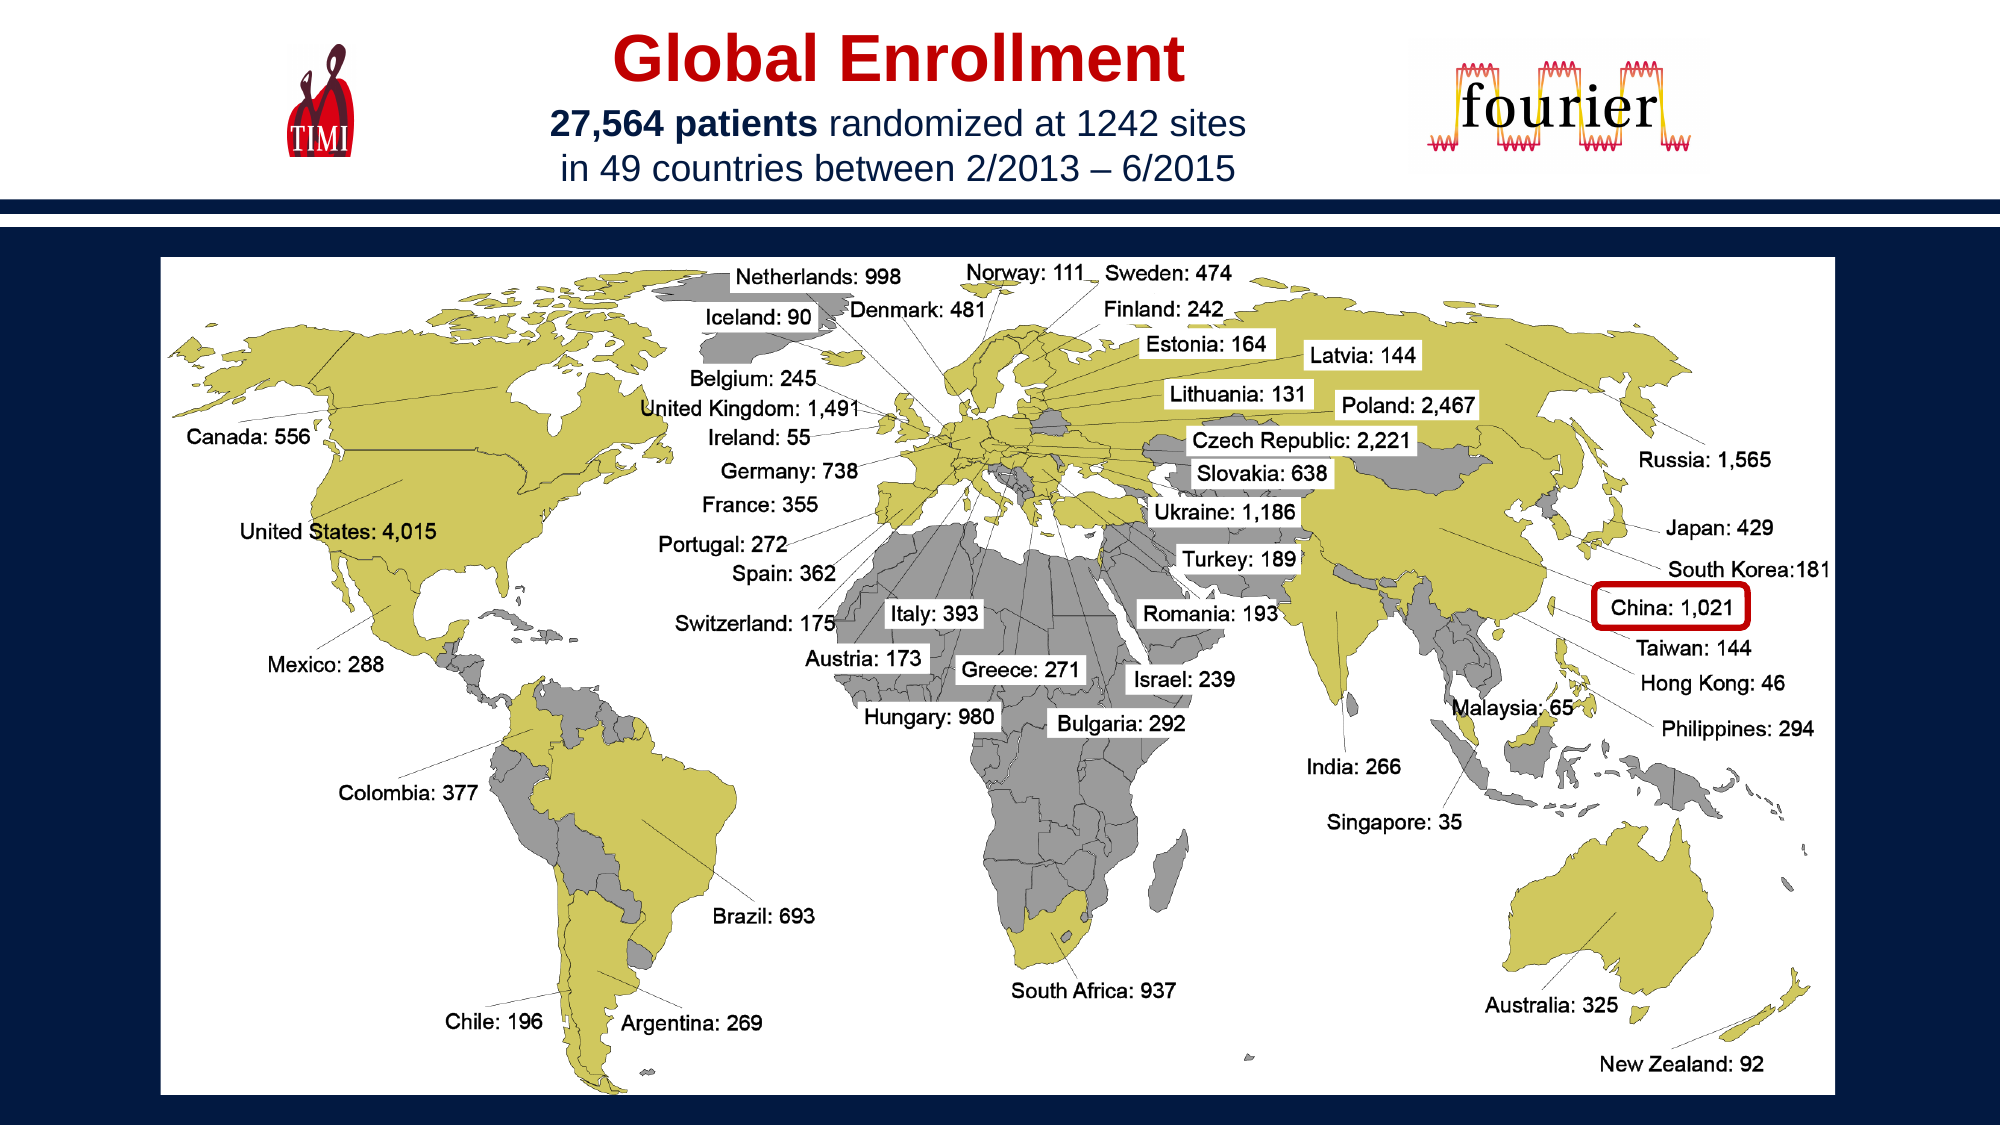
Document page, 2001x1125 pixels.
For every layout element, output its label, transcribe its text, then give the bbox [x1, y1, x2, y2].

picture [1408, 38, 1710, 174]
text_box 27,564 patients randomized at 1242 sites in 49 countries between 2/2013 – 6/2015 [359, 128, 1437, 196]
picture [287, 44, 357, 157]
picture [160, 257, 1836, 1095]
text_box Global Enrollment [358, 7, 1441, 128]
